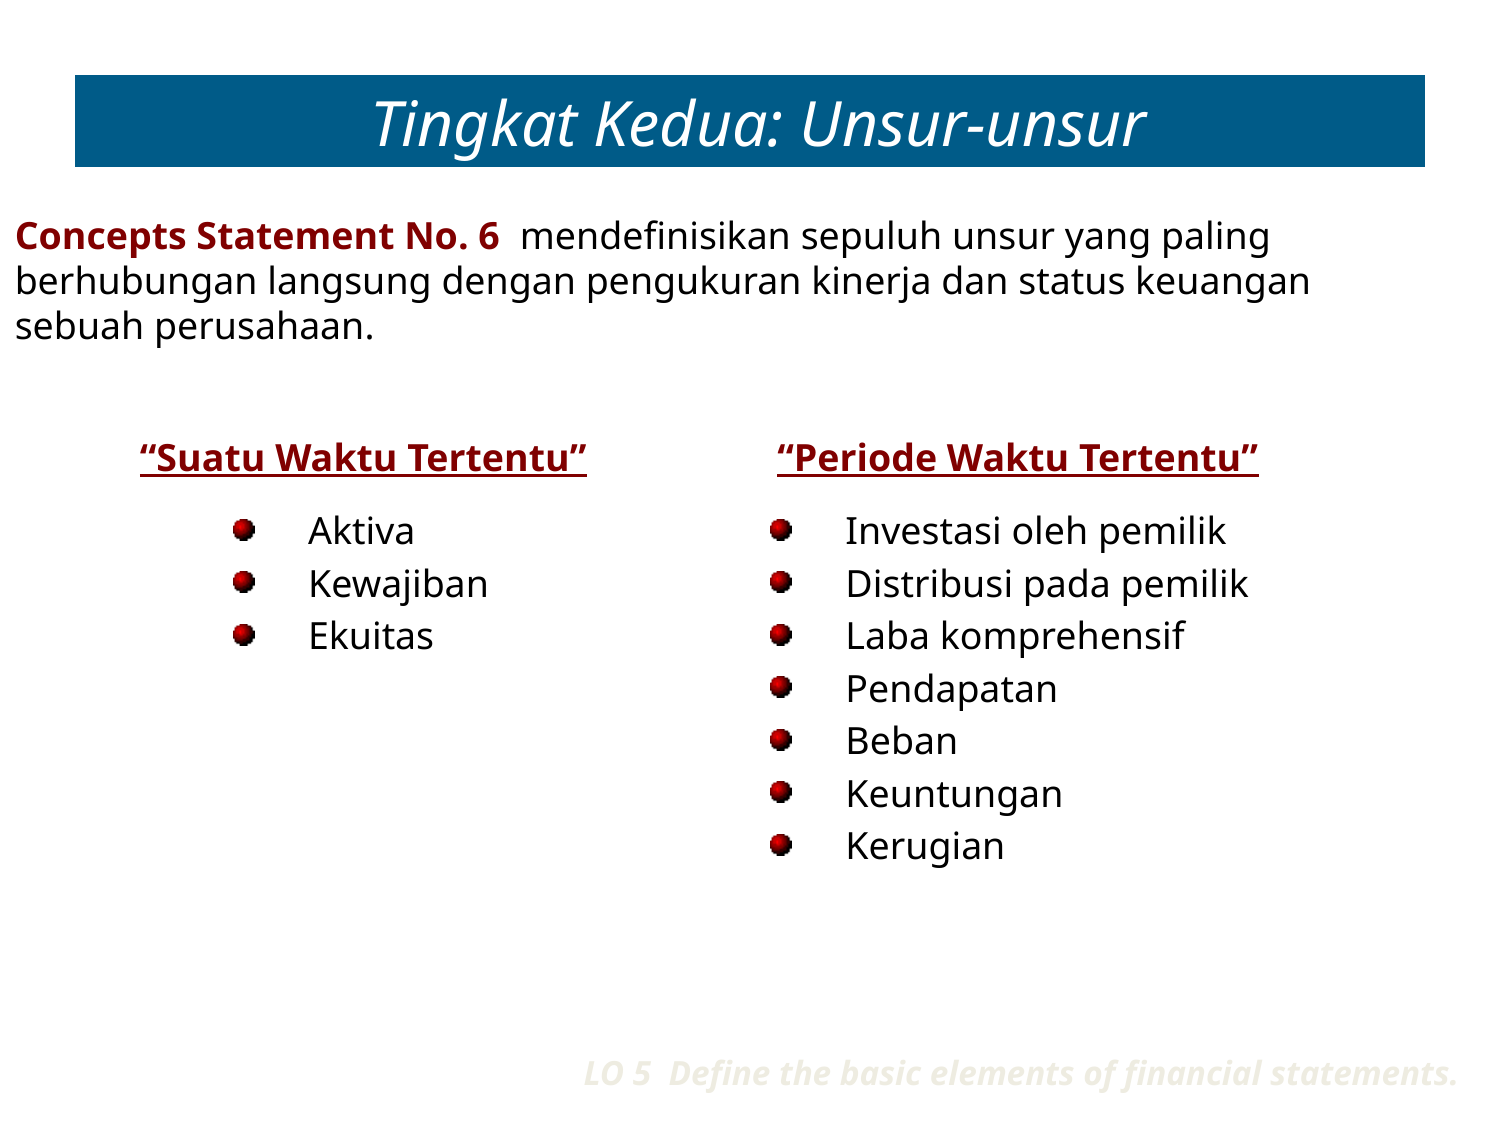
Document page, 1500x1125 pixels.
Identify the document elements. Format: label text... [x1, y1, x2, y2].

picture [233, 624, 255, 646]
picture [770, 571, 792, 593]
text_box “Suatu Waktu Tertentu” [124, 424, 663, 488]
text_box Concepts Statement No. 6 mendefinisikan sepuluh unsur yang paling berhubungan langsung dengan pengukuran kinerja dan status keuangan sebuah perusahaan. [0, 205, 1438, 355]
picture [770, 624, 792, 646]
picture [770, 834, 792, 856]
title Tingkat Kedua: Unsur-unsur [75, 75, 1425, 167]
picture [770, 729, 792, 751]
text_box LO 5 Define the basic elements of financial statements. [437, 1044, 1475, 1100]
picture [770, 519, 792, 541]
text_box Investasi oleh pemilik Distribusi pada pemilik Laba komprehensif Pendapatan Beban Keuntungan Kerugian [737, 499, 1413, 875]
picture [770, 781, 792, 803]
picture [770, 676, 792, 698]
picture [233, 571, 255, 593]
text_box Aktiva Kewajiban Ekuitas [200, 499, 600, 665]
picture [233, 519, 255, 541]
text_box “Periode Waktu Tertentu” [762, 424, 1400, 488]
